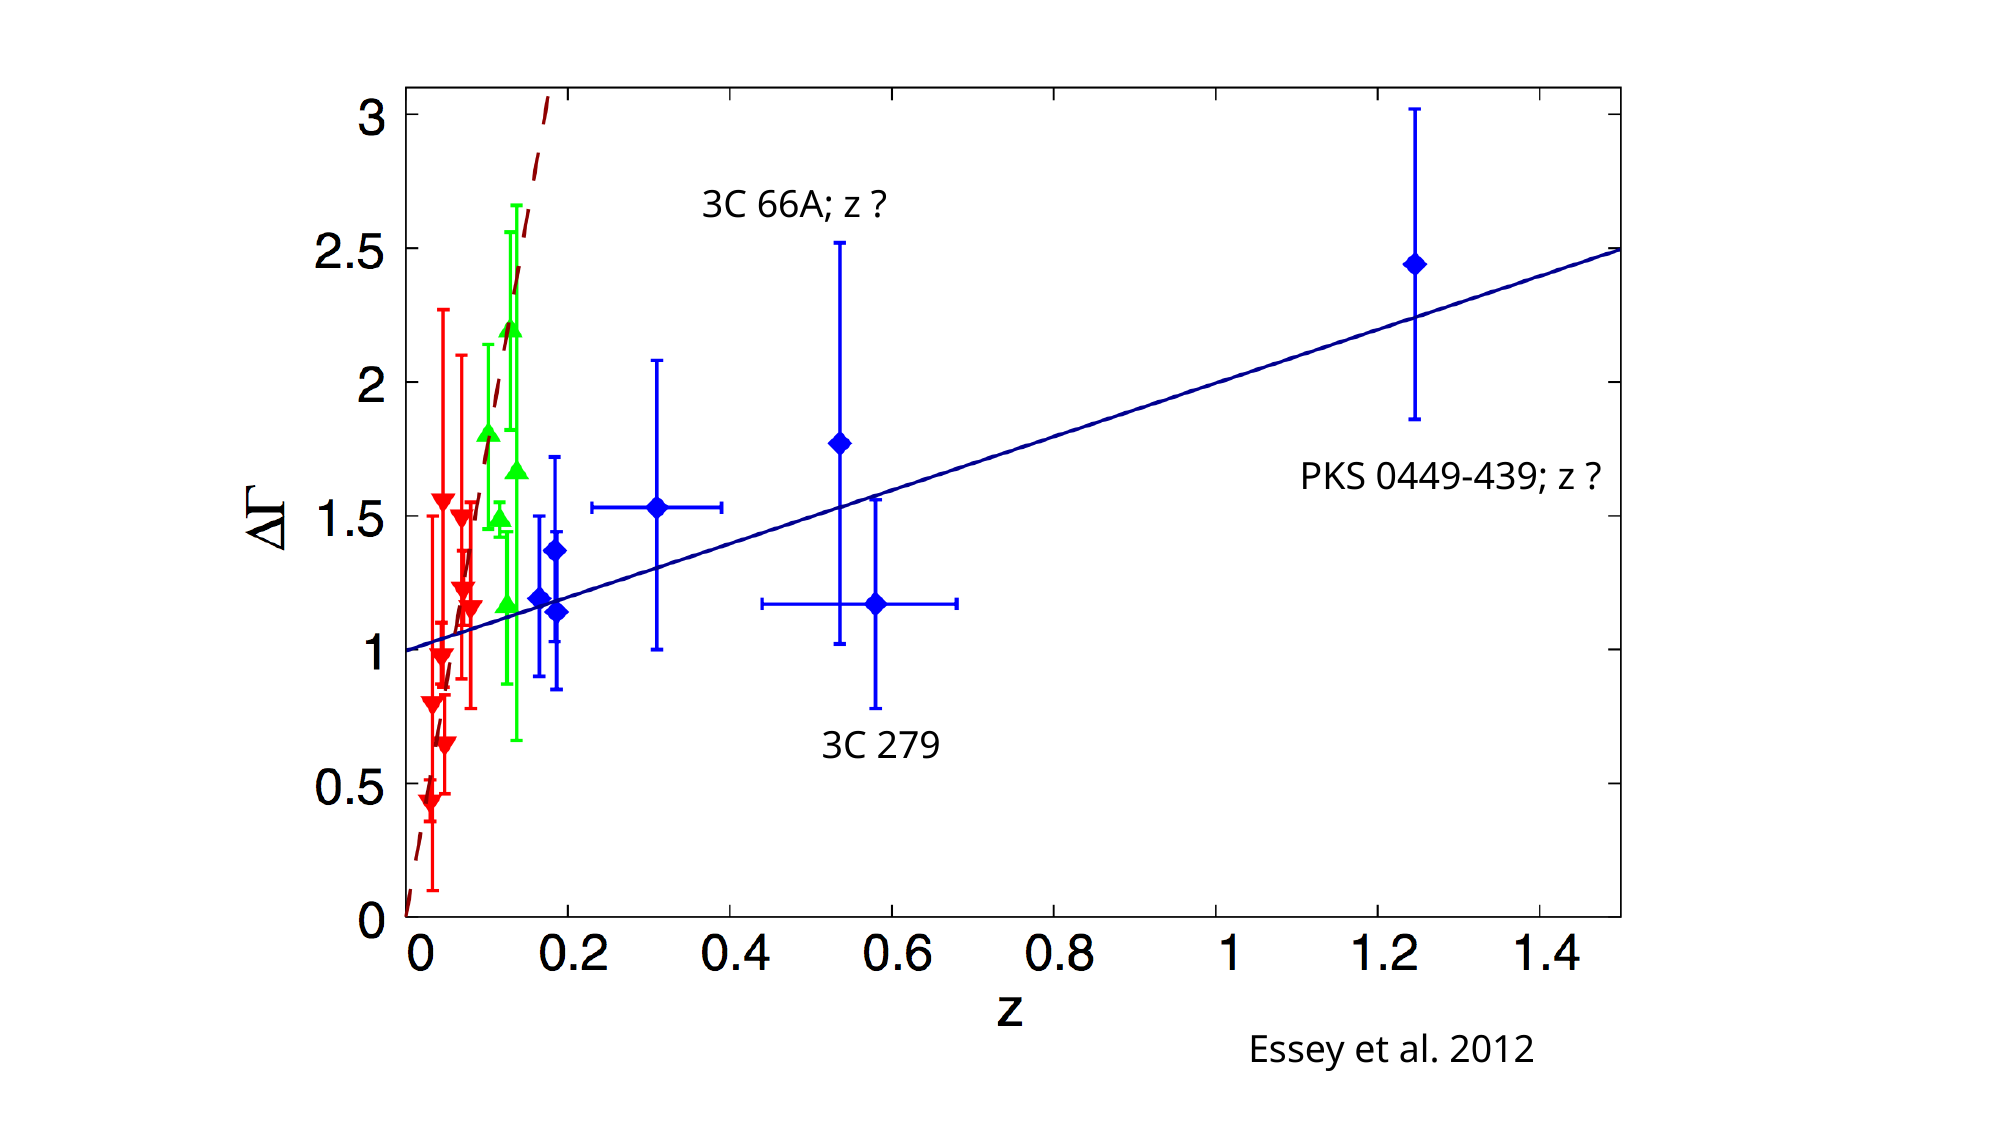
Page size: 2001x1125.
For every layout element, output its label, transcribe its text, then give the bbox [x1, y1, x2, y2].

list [182, 59, 1687, 1049]
text_box Essey et al. 2012 [1233, 1049, 1551, 1078]
